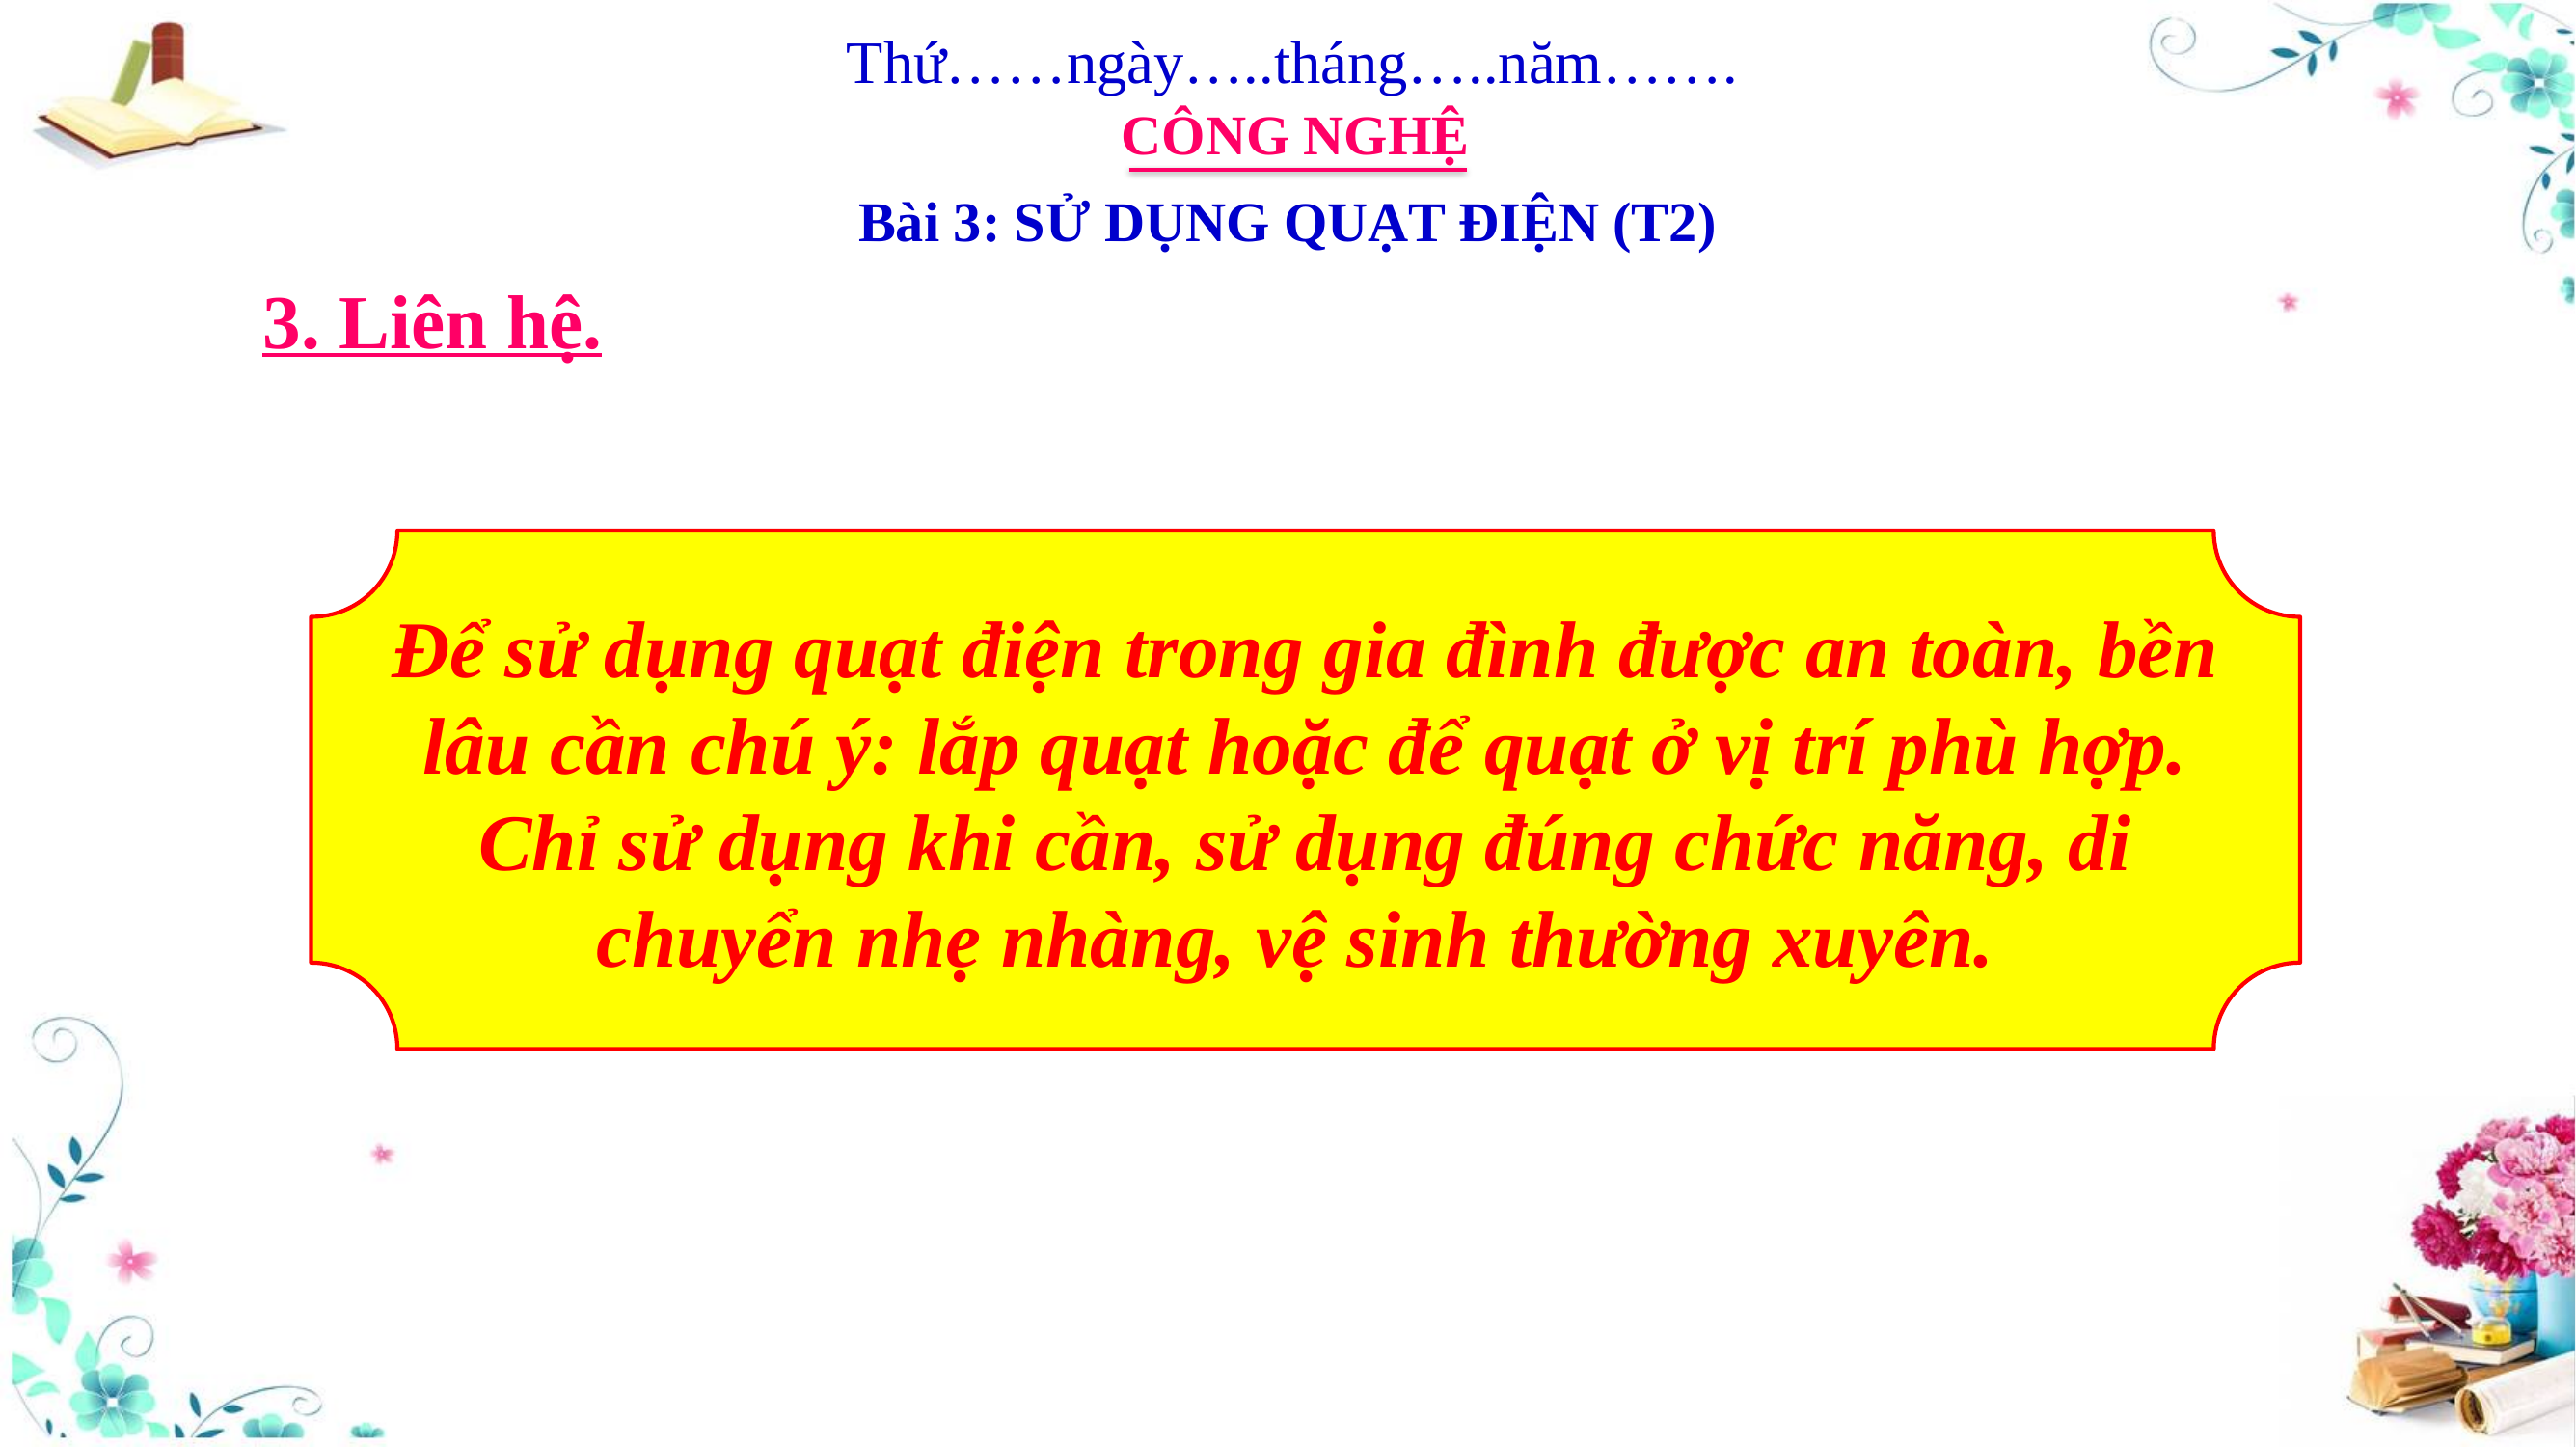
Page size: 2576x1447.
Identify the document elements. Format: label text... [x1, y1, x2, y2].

text_box 3. Liên hệ. [248, 264, 721, 371]
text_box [827, 15, 1758, 175]
text_box Bài 3: SỬ DỤNG QUẠT ĐIỆN (T2) [455, 173, 2120, 264]
text_box Để sử dụng quạt điện trong gia đình được an toàn, bền lâu cần chú ý: lắp quạt hoặc để quạt ở vị trí phù hợp. Chỉ sử dụng khi cần, sử dụng đúng chức năng, di chuyển nhẹ nhàng, vệ sinh thường xuyên. [309, 528, 2303, 1051]
picture [0, 0, 2576, 1447]
